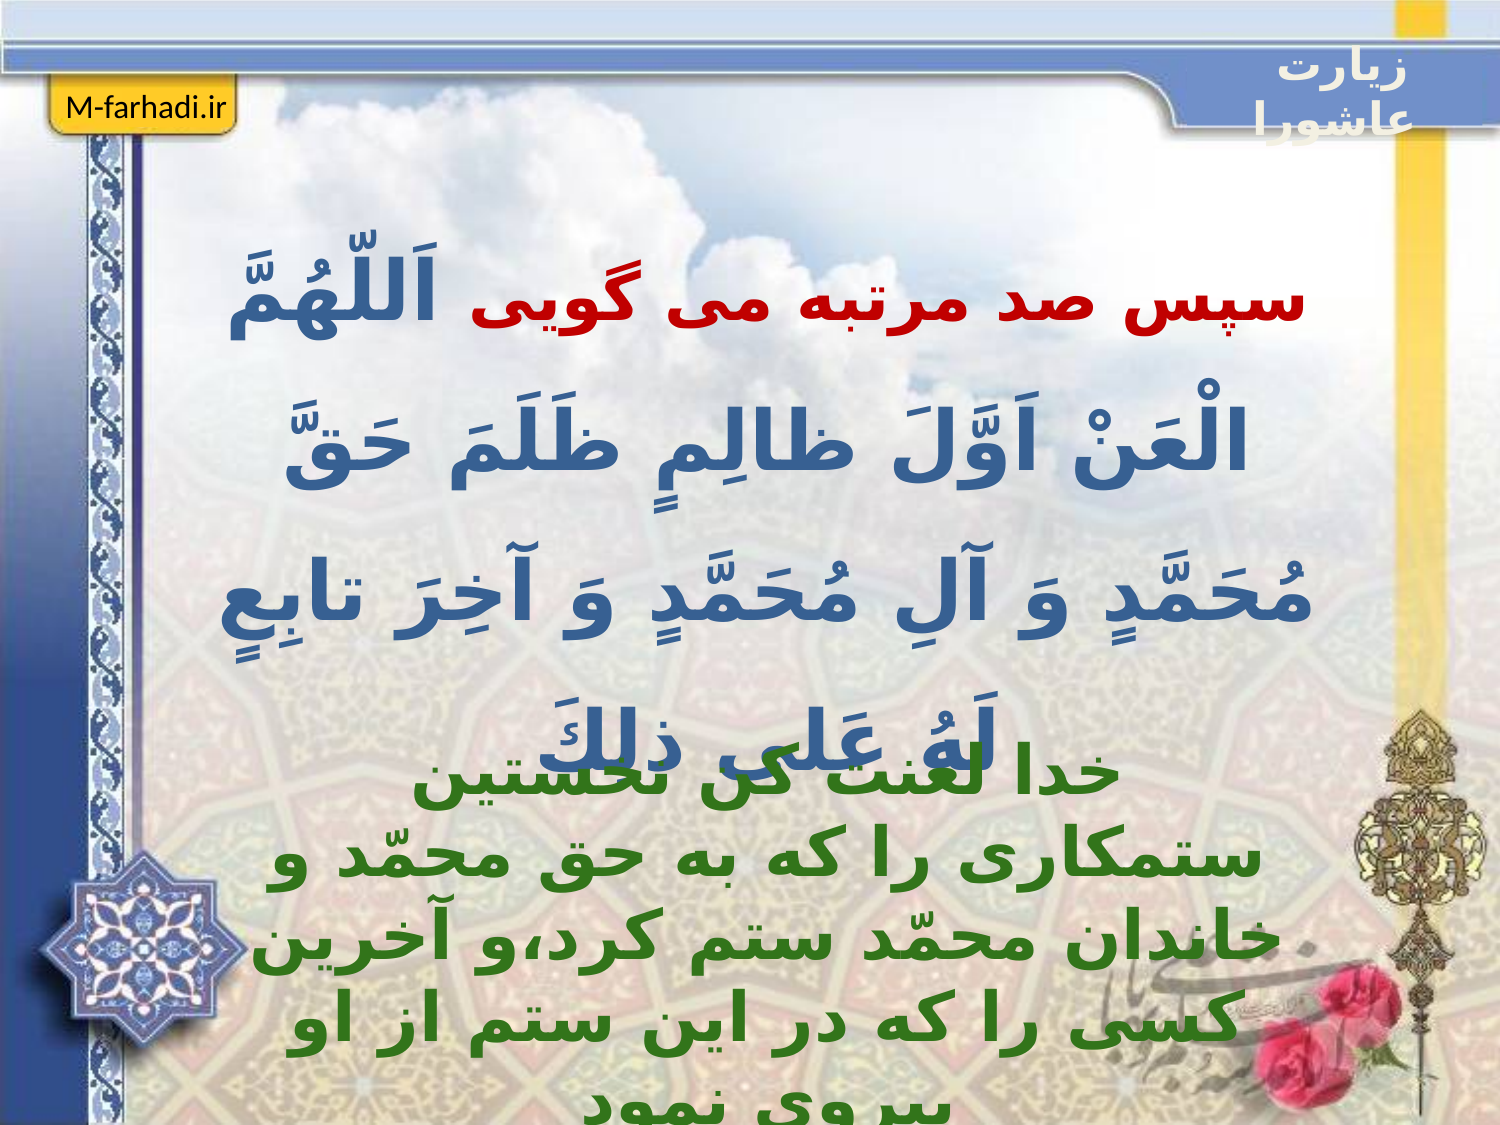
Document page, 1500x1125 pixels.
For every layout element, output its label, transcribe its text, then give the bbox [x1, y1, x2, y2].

text_box M-farhadi.ir [41, 78, 242, 173]
text_box خدا لعنت كن نخستين ستمكارى را كه به حق محمّد و خاندان محمّد ستم كرد،و آخرين كسى را كه در اين ستم از او پيروی نمود [231, 718, 1306, 1125]
text_box زیارت عاشورا [1185, 52, 1484, 127]
picture [0, 0, 1500, 1125]
text_box سپس صد مرتبه می گویی اَللّهُمَّ الْعَنْ اَوَّلَ ظالِمٍ ظَلَمَ حَقَّ مُحَمَّدٍ وَ آلِ مُحَمَّدٍ وَ آخِرَ تابِعٍ لَهُ عَلى ذلِكَ [182, 179, 1353, 795]
